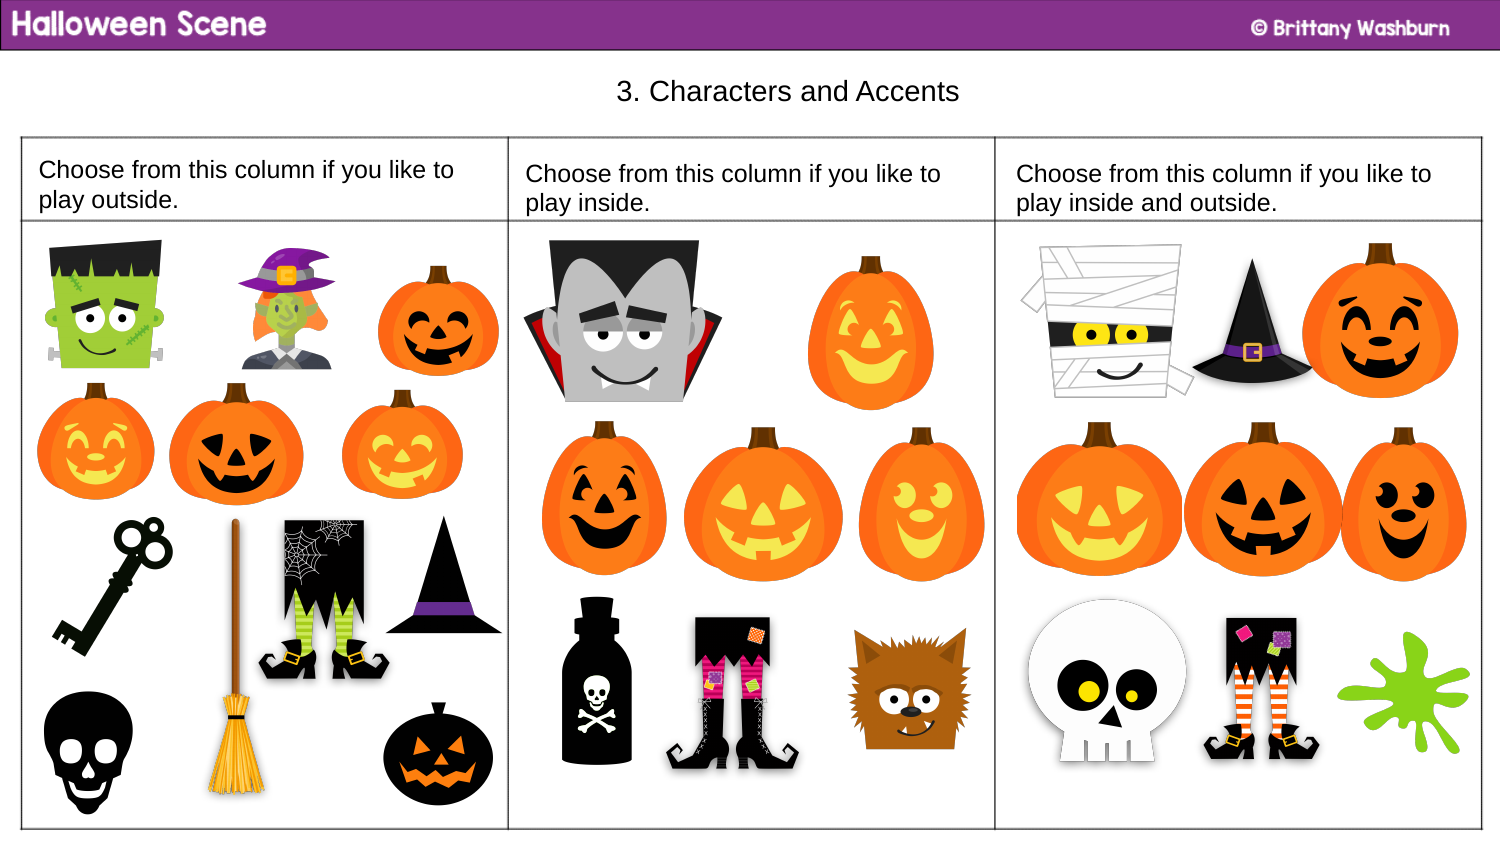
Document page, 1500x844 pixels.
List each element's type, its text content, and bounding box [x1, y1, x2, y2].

text_box Choose from this column if you like to play inside and outside. [1001, 149, 1474, 225]
text_box 3. Characters and Accents [16, 56, 1485, 123]
picture [0, 0, 1500, 844]
text_box Choose from this column if you like to play inside. [510, 149, 990, 225]
text_box Choose from this column if you like to play outside. [23, 149, 486, 218]
